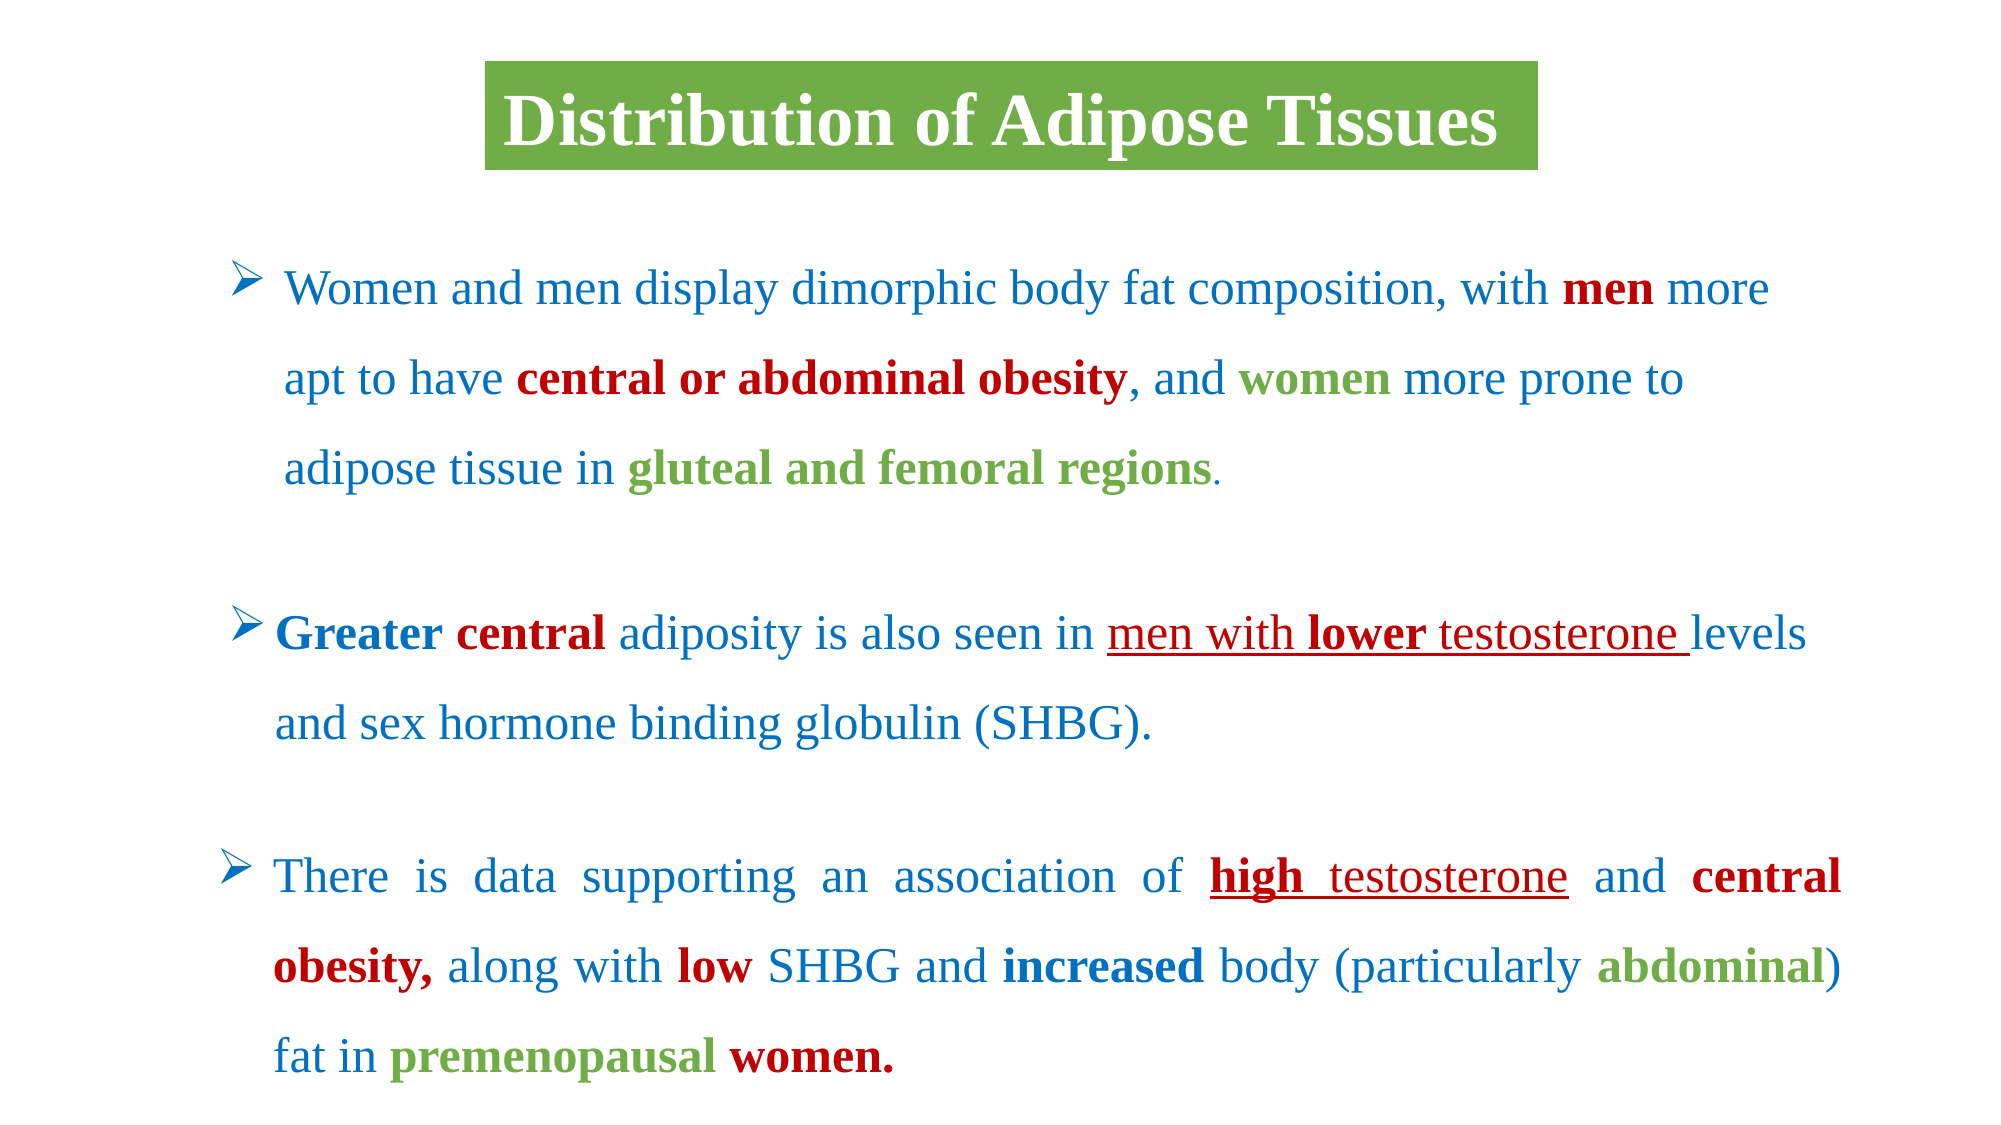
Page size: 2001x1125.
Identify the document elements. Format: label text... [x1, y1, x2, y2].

text_box There is data supporting an association of high testosterone and central obesity, along with low SHBG and increased body (particularly abdominal) fat in premenopausal women. [201, 805, 1857, 1091]
text_box Greater central adiposity is also seen in men with lower testosterone levels and sex hormone binding globulin (SHBG). [213, 562, 1868, 758]
text_box Distribution of Adipose Tissues [485, 61, 1538, 170]
text_box Women and men display dimorphic body fat composition, with men more apt to have central or abdominal obesity, and women more prone to adipose tissue in gluteal and femoral regions. [213, 217, 1857, 502]
